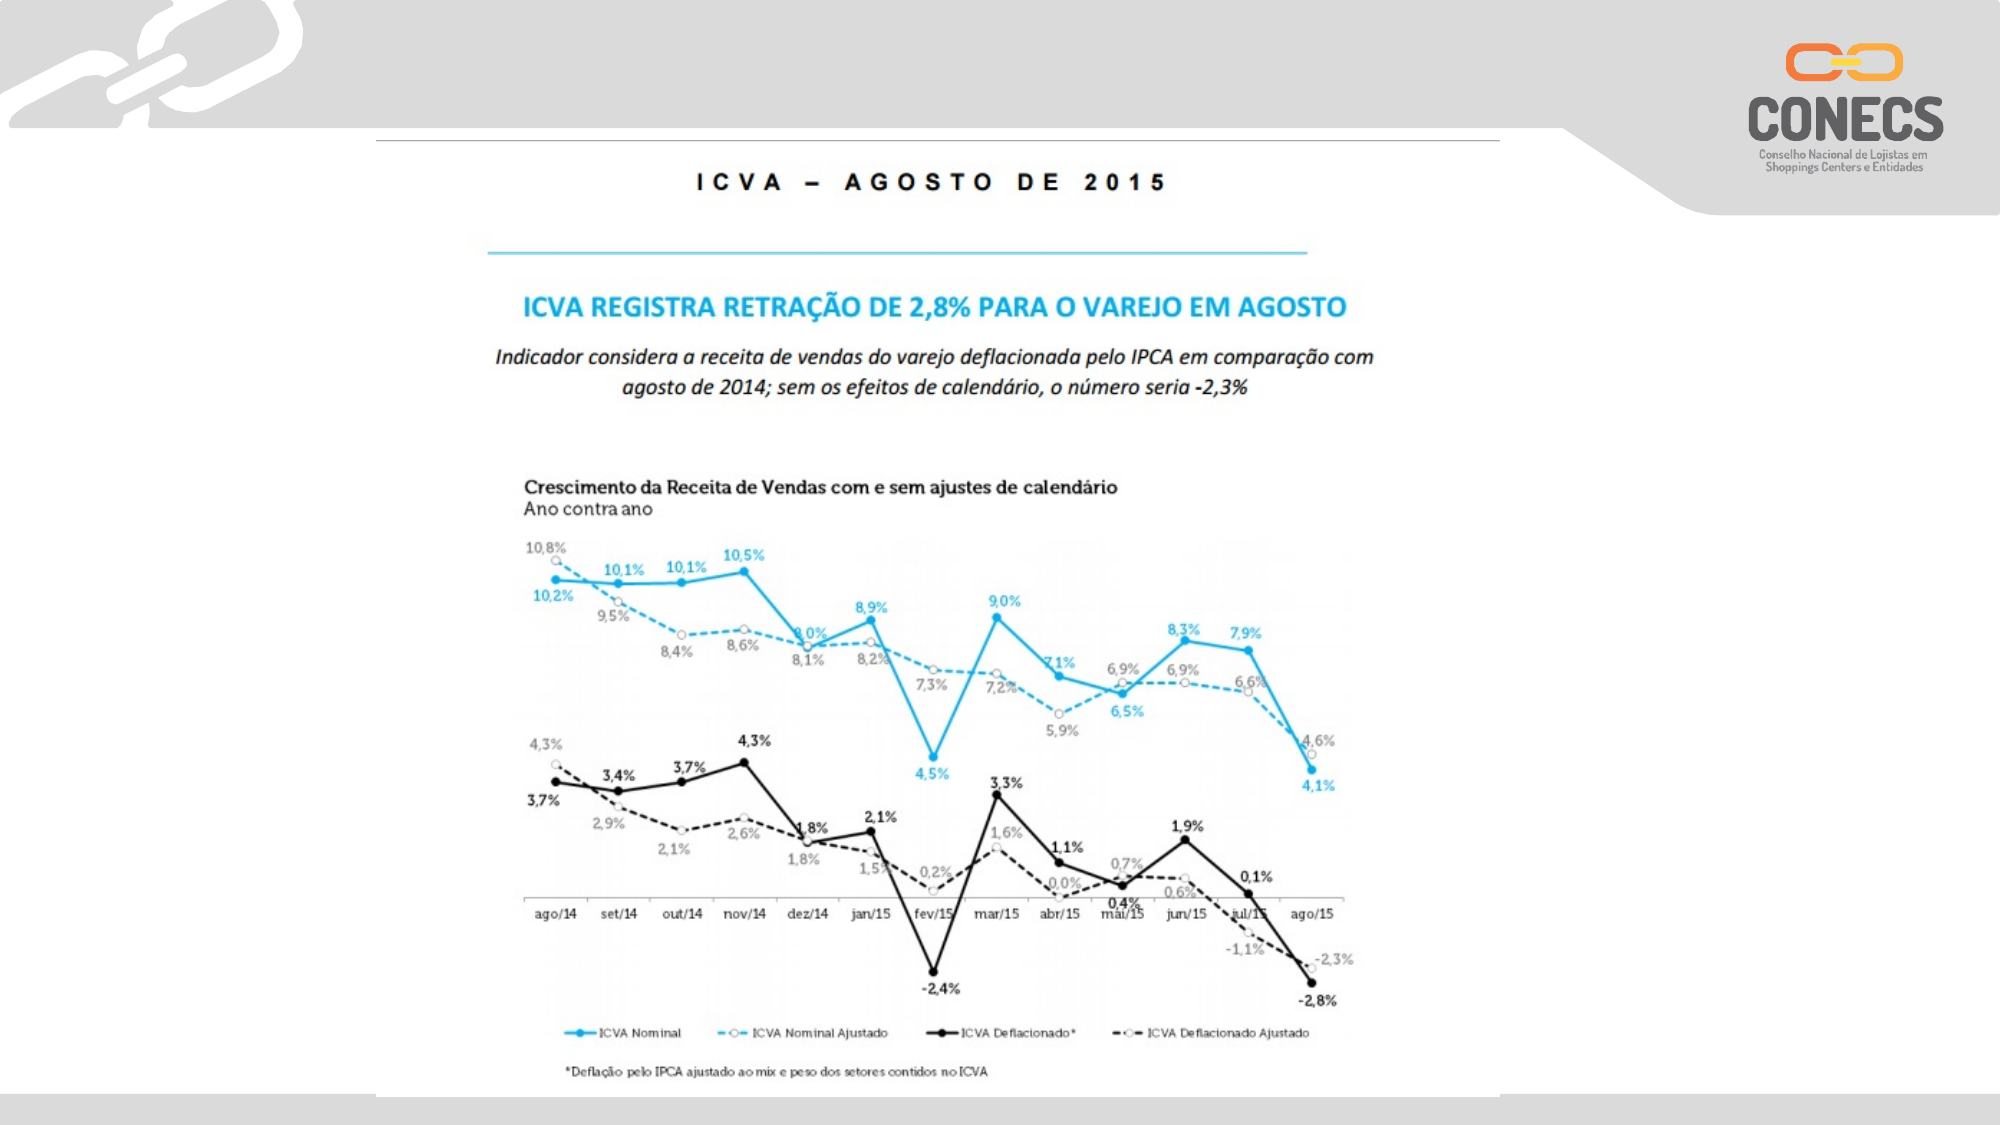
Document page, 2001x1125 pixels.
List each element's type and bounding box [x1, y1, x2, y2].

picture [375, 140, 1500, 1097]
text_box [0, 0, 2000, 216]
text_box [0, 1093, 2000, 1125]
text_box [1748, 43, 1944, 174]
